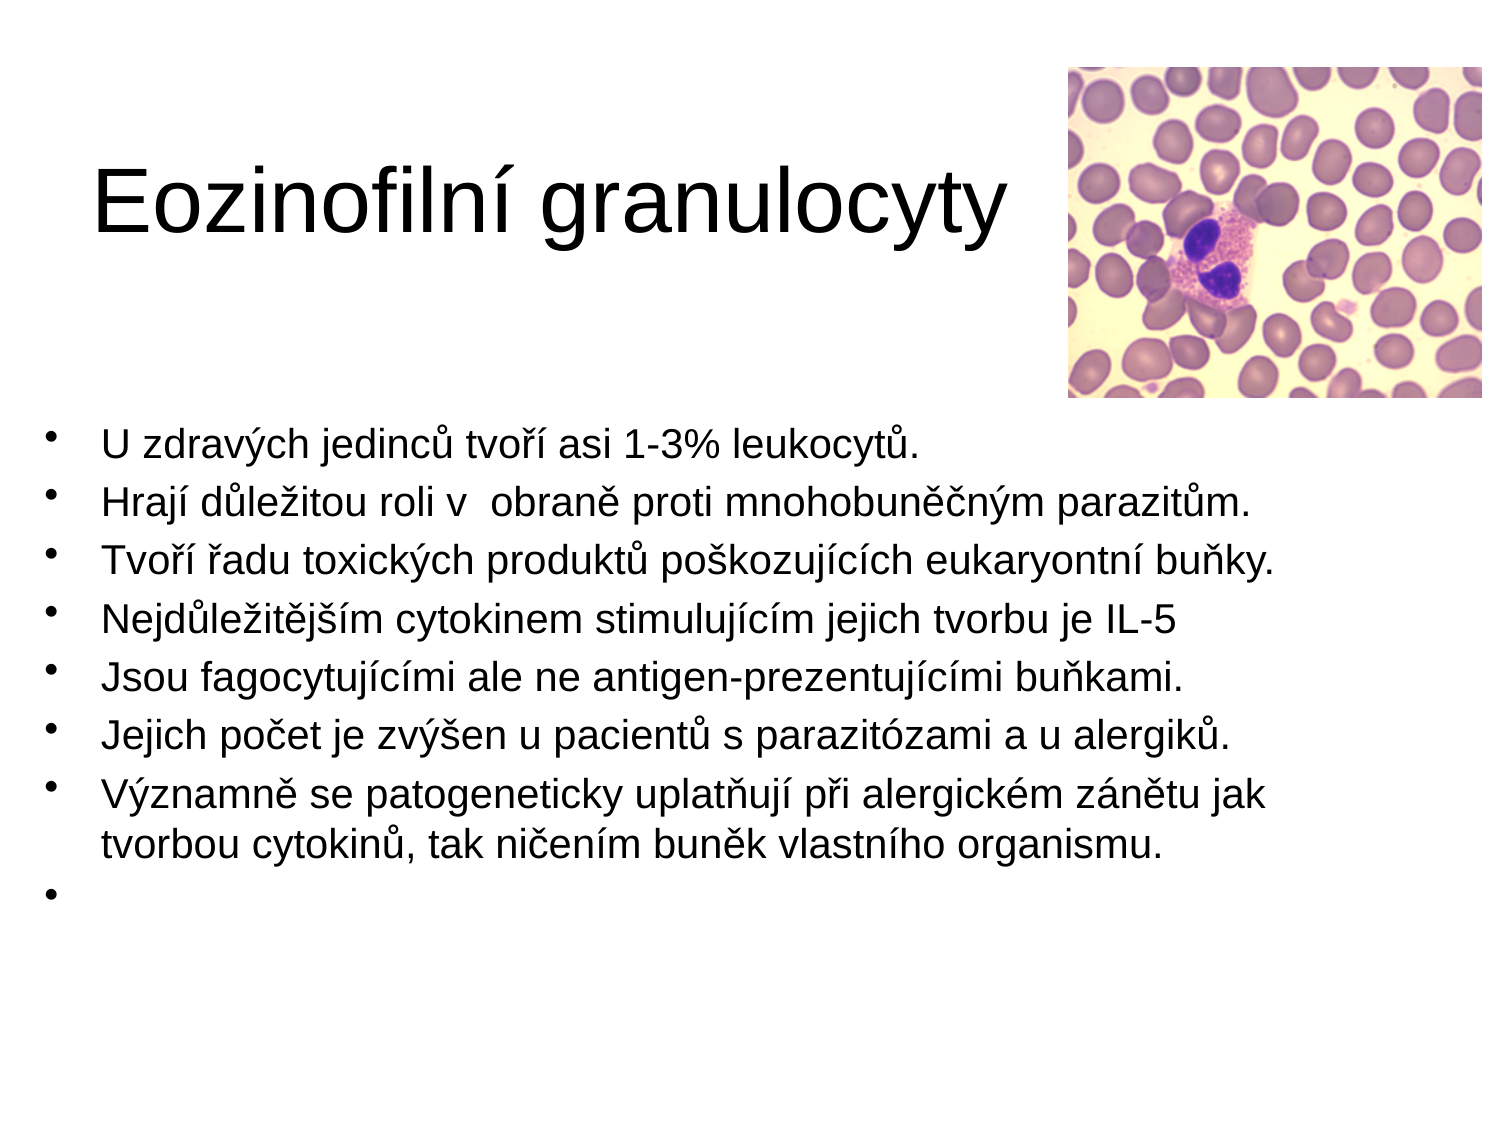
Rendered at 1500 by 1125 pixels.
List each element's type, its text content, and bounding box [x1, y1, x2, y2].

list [1068, 67, 1482, 398]
list U zdravých jedinců tvoří asi 1-3% leukocytů. Hrají důležitou roli v obraně proti mnohobuněčným parazitům. Tvoří řadu toxických produktů poškozujících eukaryontní buňky. Nejdůležitějším cytokinem stimulujícím jejich tvorbu je IL-5 Jsou fagocytujícími ale ne antigen-prezentujícími buňkami. Jejich počet je zvýšen u pacientů s parazitózami a u alergiků. Významně se patogeneticky uplatňují při alergickém zánětu jak tvorbou cytokinů, tak ničením buněk vlastního organismu. [29, 408, 1389, 1125]
title Eozinofilní granulocyty [0, 101, 1063, 290]
